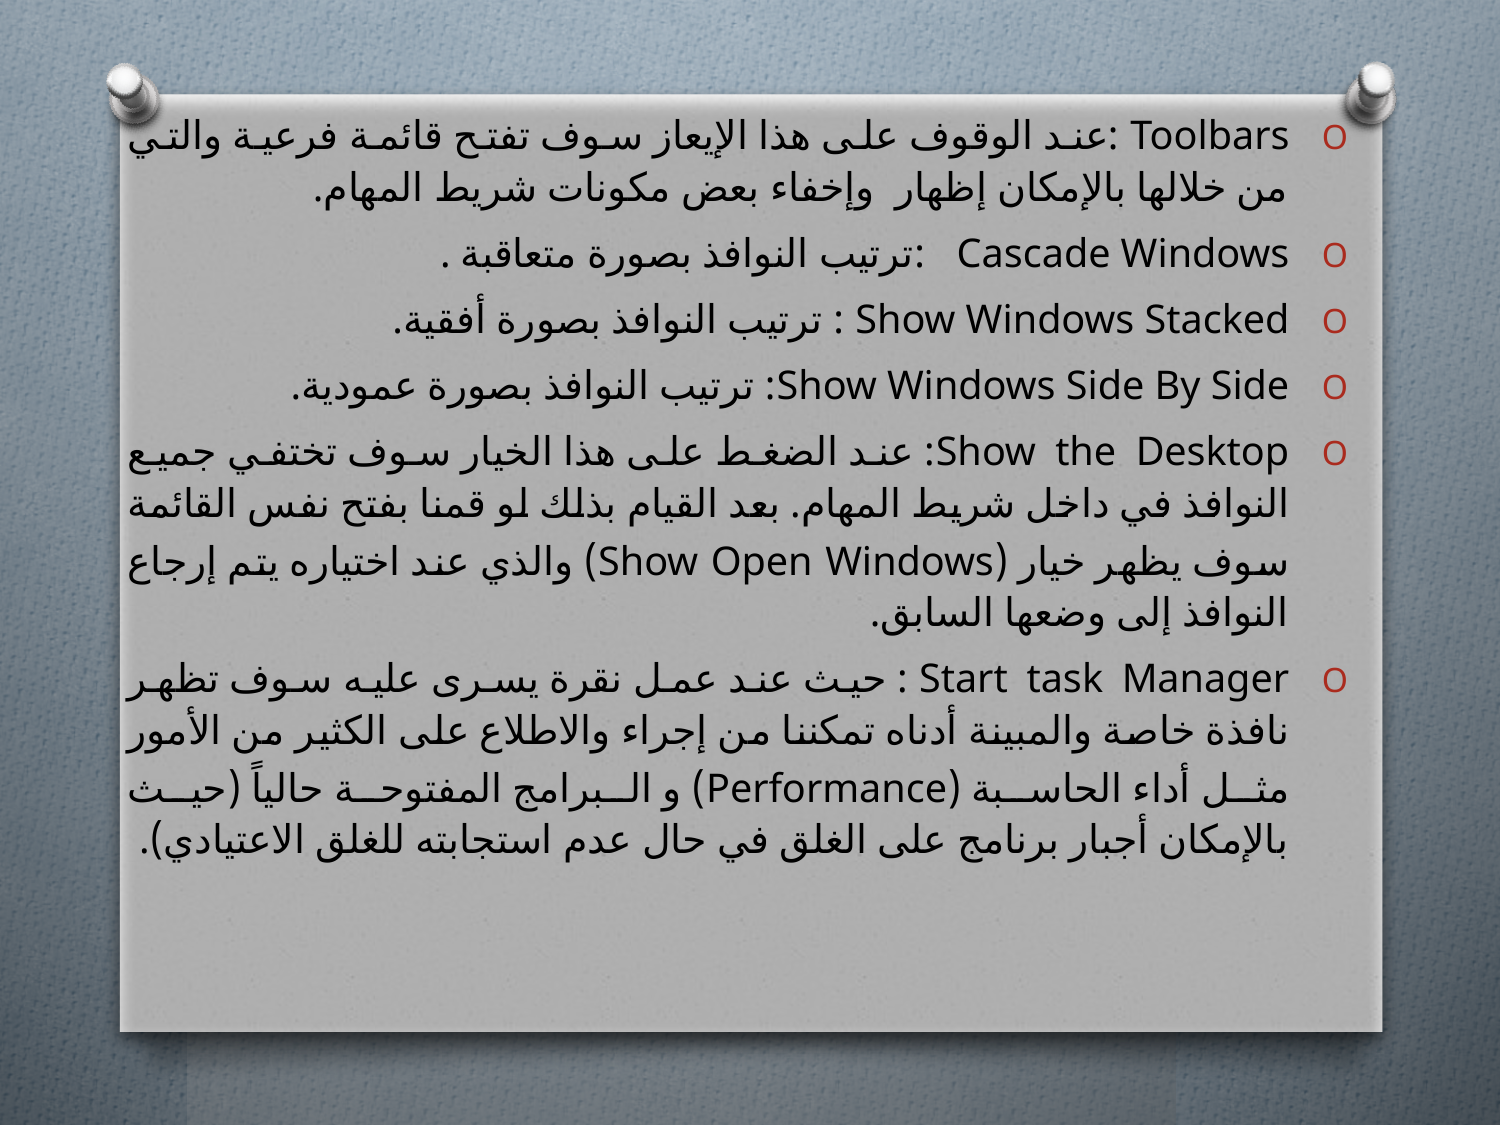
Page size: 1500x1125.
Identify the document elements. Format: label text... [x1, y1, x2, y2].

picture [75, 29, 198, 132]
picture [1317, 35, 1439, 142]
list Toolbars :عند الوقوف على هذا الإيعاز سوف تفتح قائمة فرعية والتي من خلالها بالإمكان إظهار وإخفاء بعض مكونات شريط المهام. Cascade Windows :ترتيب النوافذ بصورة متعاقبة . Show Windows Stacked : ترتيب النوافذ بصورة أفقية. Show Windows Side By Side: ترتيب النوافذ بصورة عمودية. Show the Desktop: عند الضغط على هذا الخيار سوف تختفي جميع النوافذ في داخل شريط المهام. بعد القيام بذلك لو قمنا بفتح نفس القائمة سوف يظهر خيار (Show Open Windows) والذي عند اختياره يتم إرجاع النوافذ إلى وضعها السابق. Start task Manager : حيث عند عمل نقرة يسرى عليه سوف تظهر نافذة خاصة والمبينة أدناه تمكننا من إجراء والاطلاع على الكثير من الأمور مثل أداء الحاسبة (Performance) و البرامج المفتوحة حالياً (حيث بالإمكان أجبار برنامج على الغلق في حال عدم استجابته للغلق الاعتيادي). [112, 99, 1388, 939]
